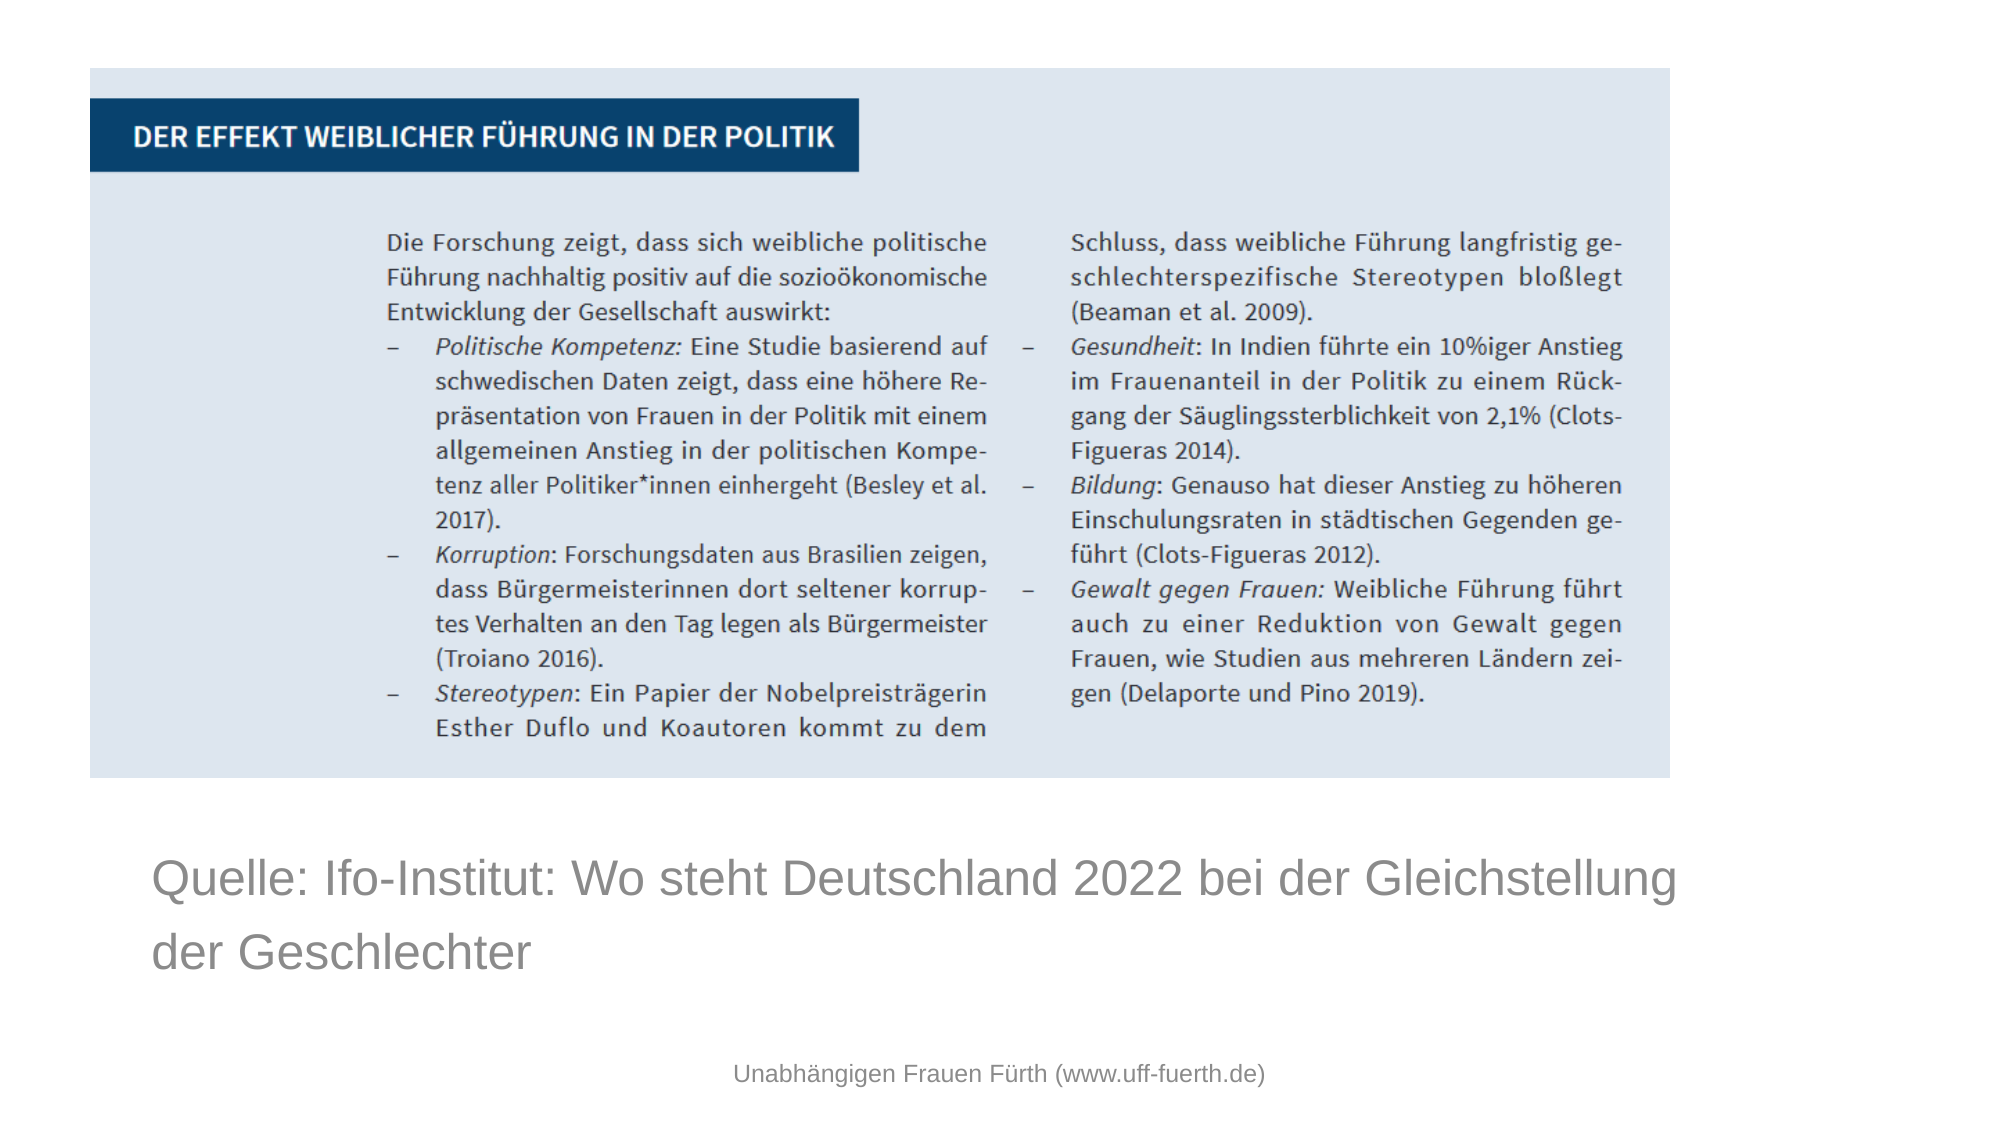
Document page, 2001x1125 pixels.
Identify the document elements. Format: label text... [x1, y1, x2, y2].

footer Unabhängigen Frauen Fürth (www.uff-fuerth.de) [662, 1042, 1338, 1103]
list Quelle: Ifo-Institut: Wo steht Deutschland 2022 bei der Gleichstellung der Geschlechter [136, 844, 1862, 999]
picture [90, 68, 1670, 779]
